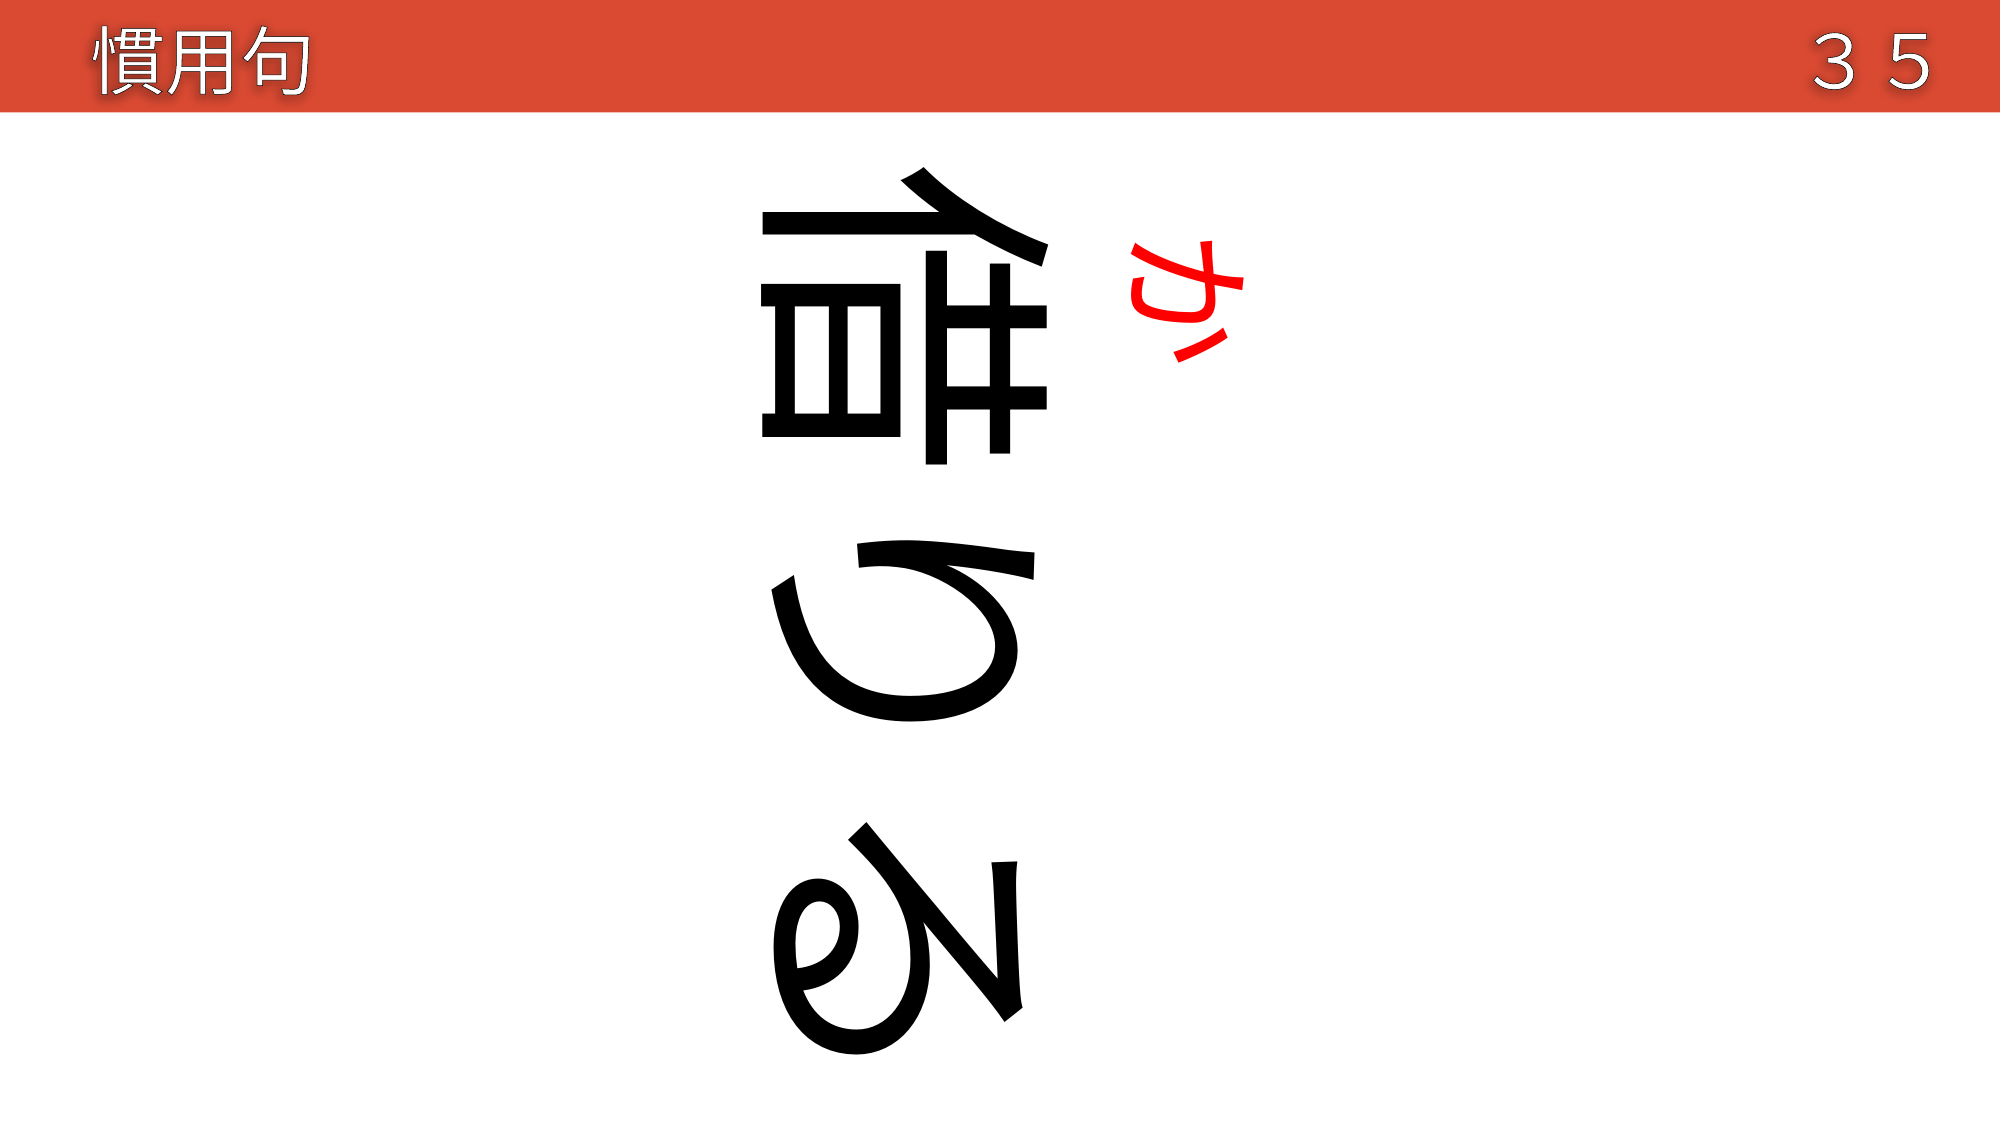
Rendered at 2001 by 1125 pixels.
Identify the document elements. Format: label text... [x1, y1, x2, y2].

text_box 慣用句 [75, 6, 1201, 112]
text_box ３５ [1782, 6, 1963, 112]
text_box か [1083, 215, 1281, 370]
text_box [0, 0, 2000, 113]
text_box 借りる [698, 147, 1108, 1125]
